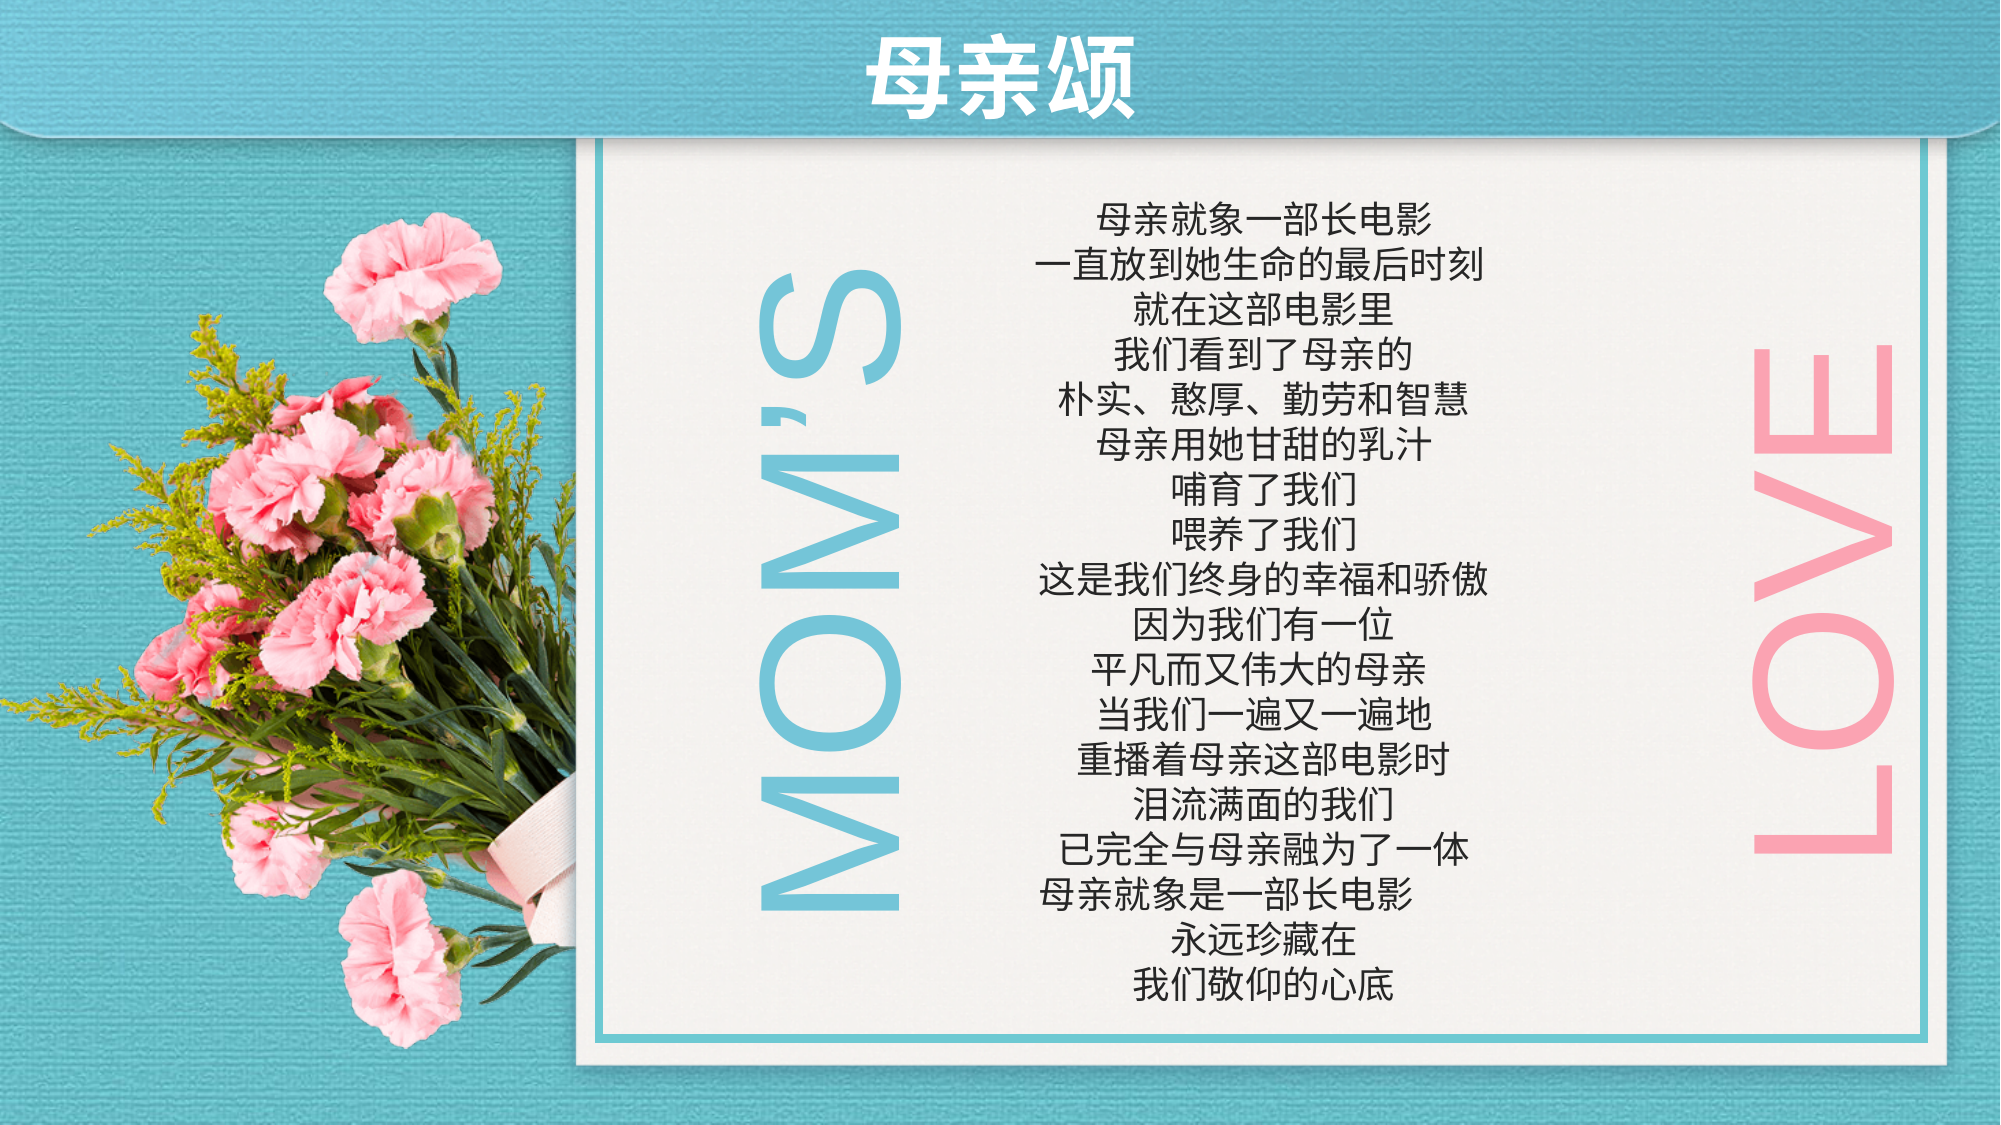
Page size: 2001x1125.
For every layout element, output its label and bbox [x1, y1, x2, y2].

text_box [0, 0, 2000, 164]
picture [0, 164, 2000, 1125]
text_box [554, 164, 1968, 1099]
